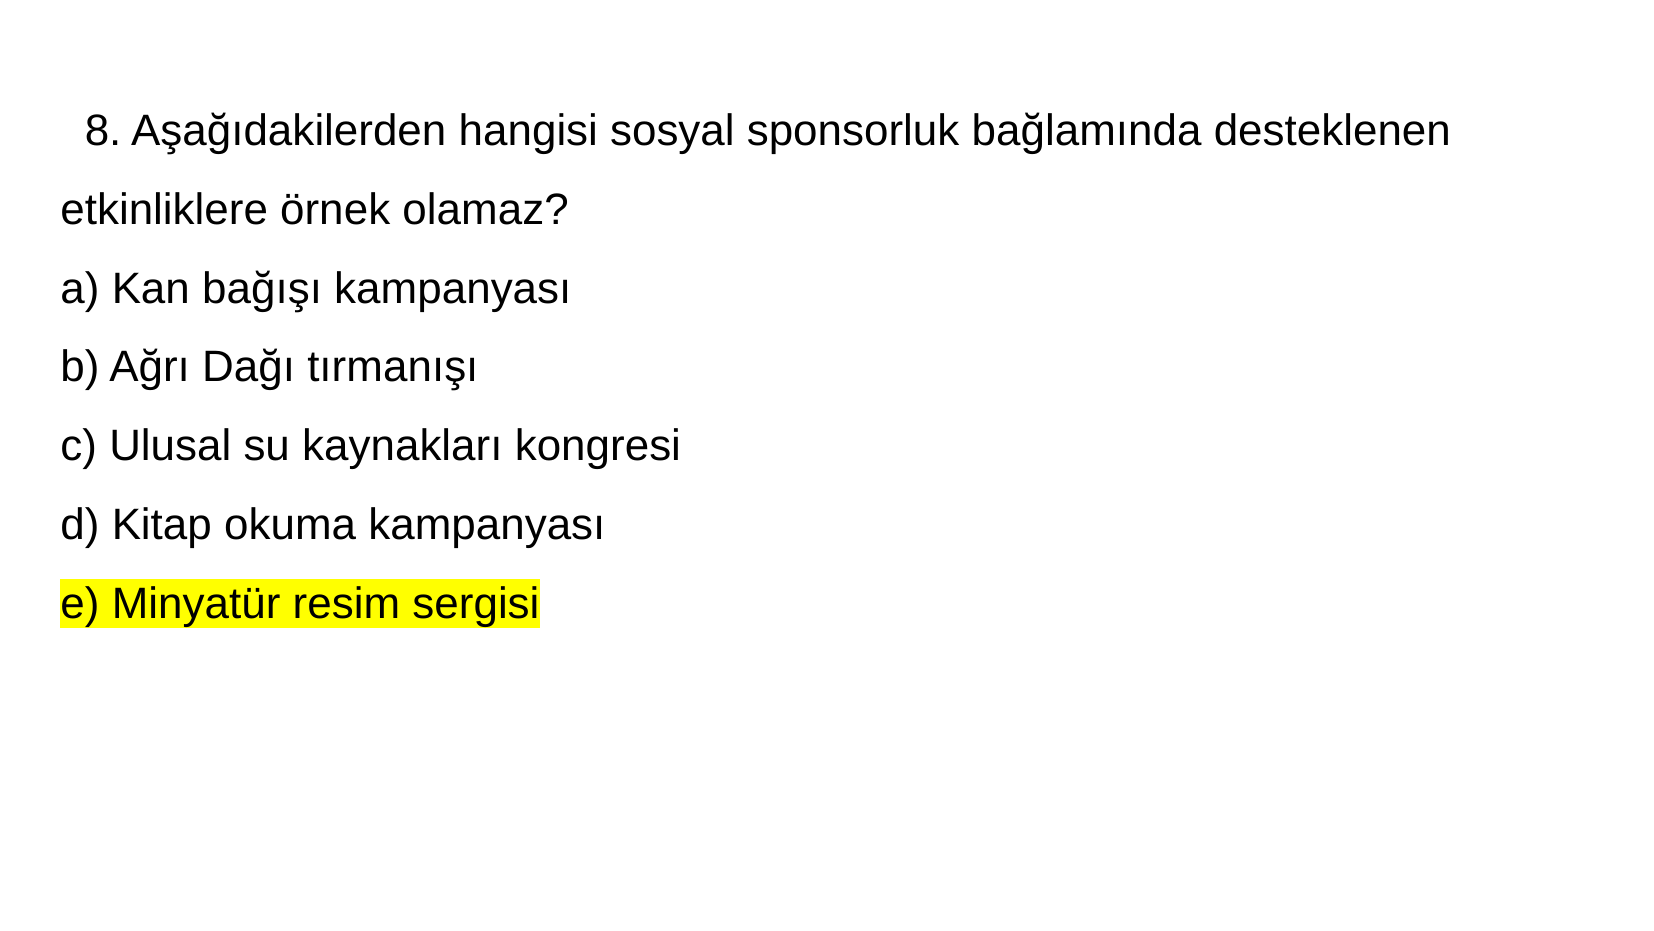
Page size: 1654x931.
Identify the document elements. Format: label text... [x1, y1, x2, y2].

list 8. Aşağıdakilerden hangisi sosyal sponsorluk bağlamında desteklenen etkinliklere örnek olamaz? a) Kan bağışı kampanyası b) Ağrı Dağı tırmanışı c) Ulusal su kaynakları kongresi d) Kitap okuma kampanyası e) Minyatür resim sergisi [60, 22, 1532, 864]
